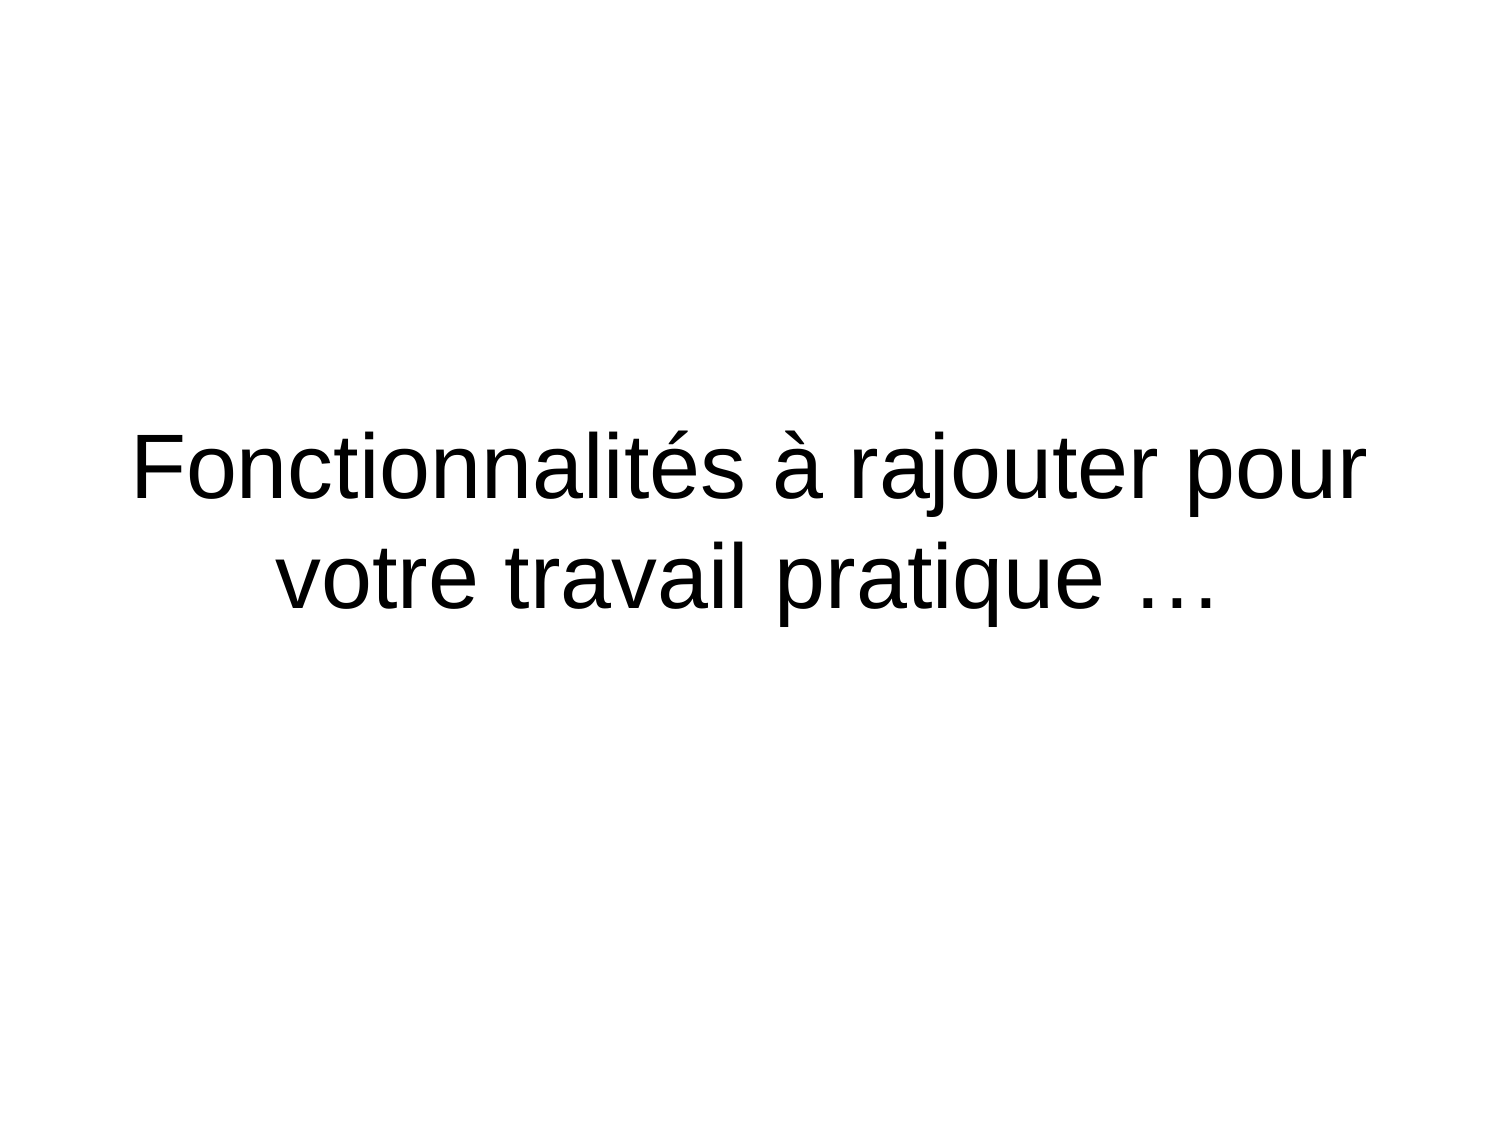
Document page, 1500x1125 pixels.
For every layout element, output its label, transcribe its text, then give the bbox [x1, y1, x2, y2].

title Fonctionnalités à rajouter pour votre travail pratique … [75, 45, 1425, 988]
